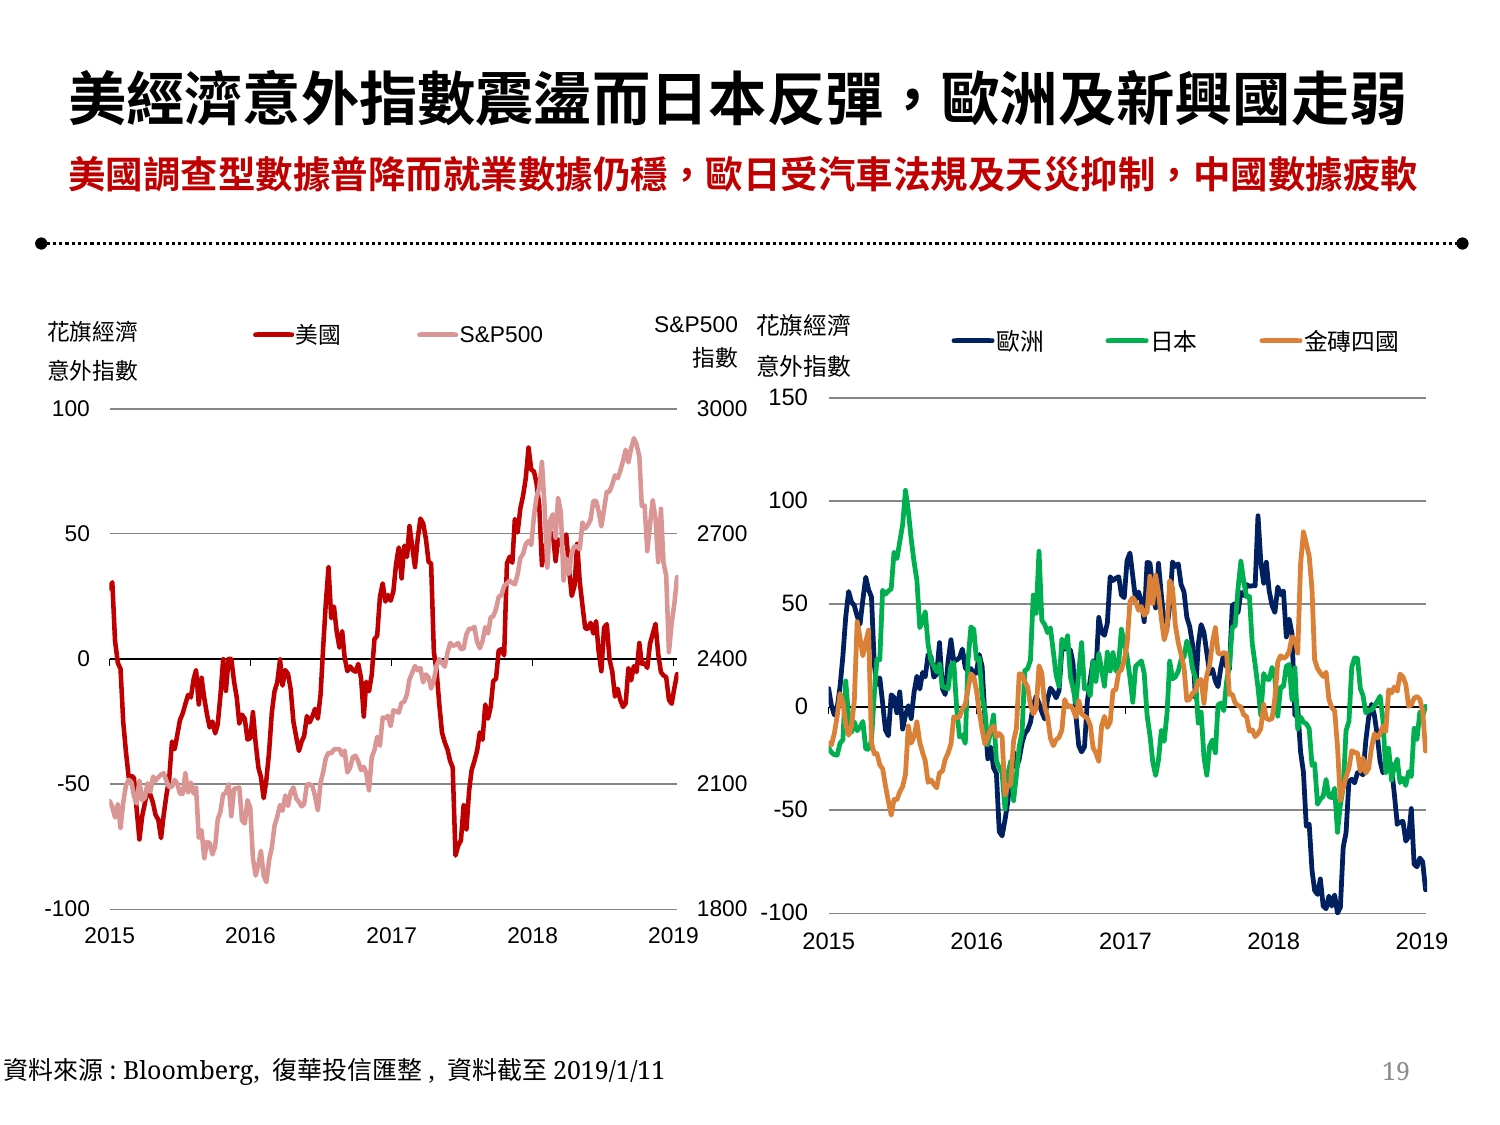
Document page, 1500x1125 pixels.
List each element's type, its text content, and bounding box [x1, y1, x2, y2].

picture [41, 300, 1459, 972]
list 美經濟意外指數震盪而日本反彈，歐洲及新興國走弱 [53, 54, 1447, 143]
list 美國調查型數據普降而就業數據仍穩，歐日受汽車法規及天災抑制，中國數據疲軟 [53, 143, 1447, 209]
slide_number 19 [1074, 1042, 1425, 1103]
text_box 資料來源: Bloomberg, 復華投信匯整, 資料截至2019/1/11 [0, 1046, 681, 1092]
